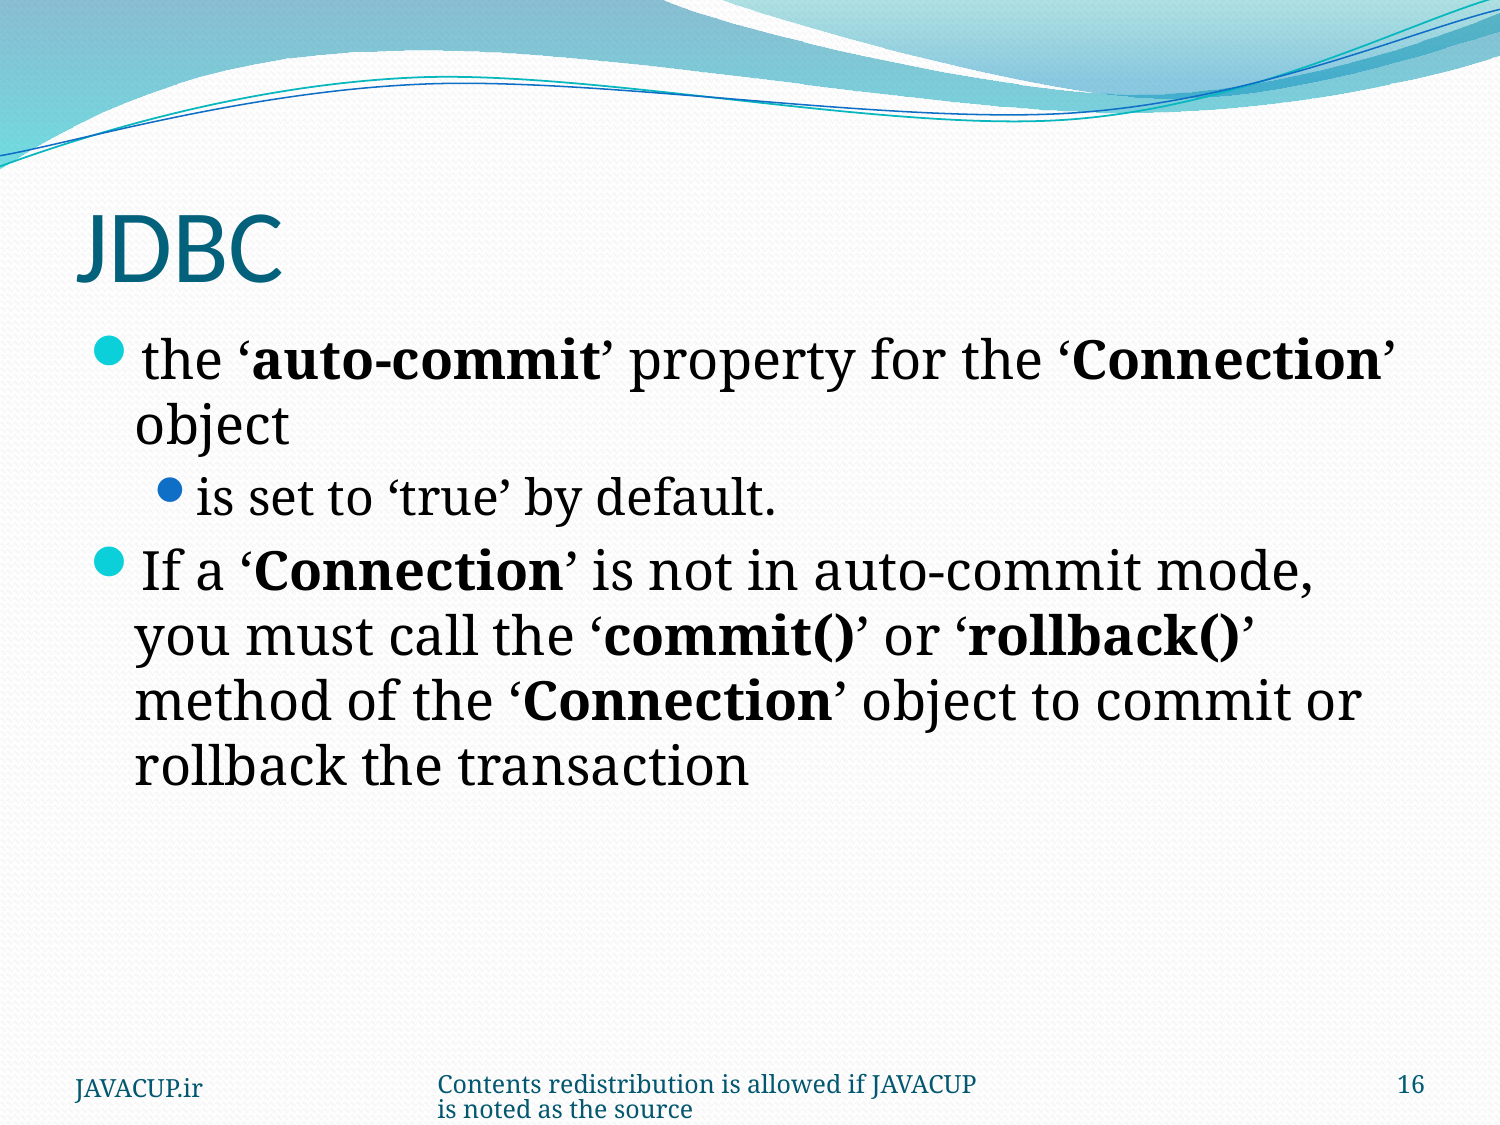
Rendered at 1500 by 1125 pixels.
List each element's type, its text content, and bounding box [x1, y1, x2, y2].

slide_number 16 [1299, 1042, 1425, 1103]
footer Contents redistribution is allowed if JAVACUP is noted as the source [437, 1042, 988, 1103]
title JDBC [75, 115, 1425, 303]
list the ‘auto-commit’ property for the ‘Connection’ object is set to ‘true’ by default. If a ‘Connection’ is not in auto-commit mode, you must call the ‘commit()’ or ‘rollback()’ method of the ‘Connection’ object to commit or rollback the transaction [75, 317, 1425, 1038]
slide_number JAVACUP.ir [75, 1042, 425, 1103]
